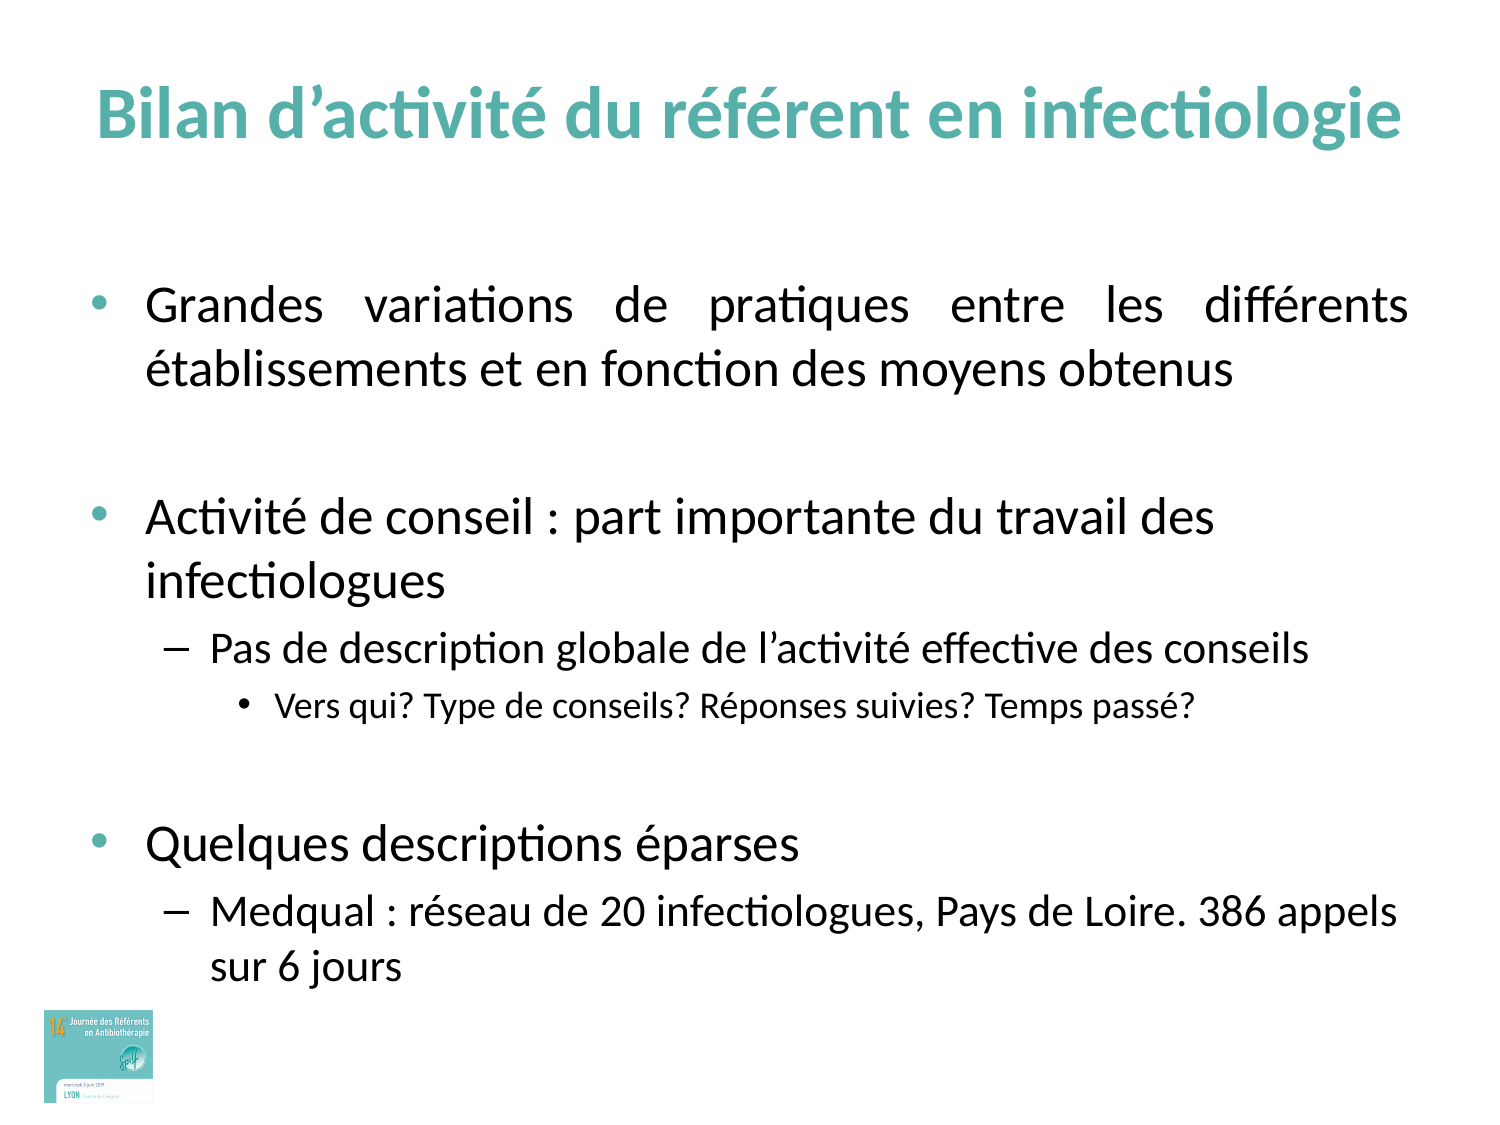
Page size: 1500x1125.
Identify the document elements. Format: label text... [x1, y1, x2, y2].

list Grandes variations de pratiques entre les différents établissements et en fonction des moyens obtenus Activité de conseil : part importante du travail des infectiologues Pas de description globale de l’activité effective des conseils Vers qui? Type de conseils? Réponses suivies? Temps passé? Quelques descriptions éparses Medqual : réseau de 20 infectiologues, Pays de Loire. 386 appels sur 6 jours [75, 262, 1425, 1005]
picture [44, 1010, 153, 1103]
title Bilan d’activité du référent en infectiologie [75, 45, 1425, 173]
